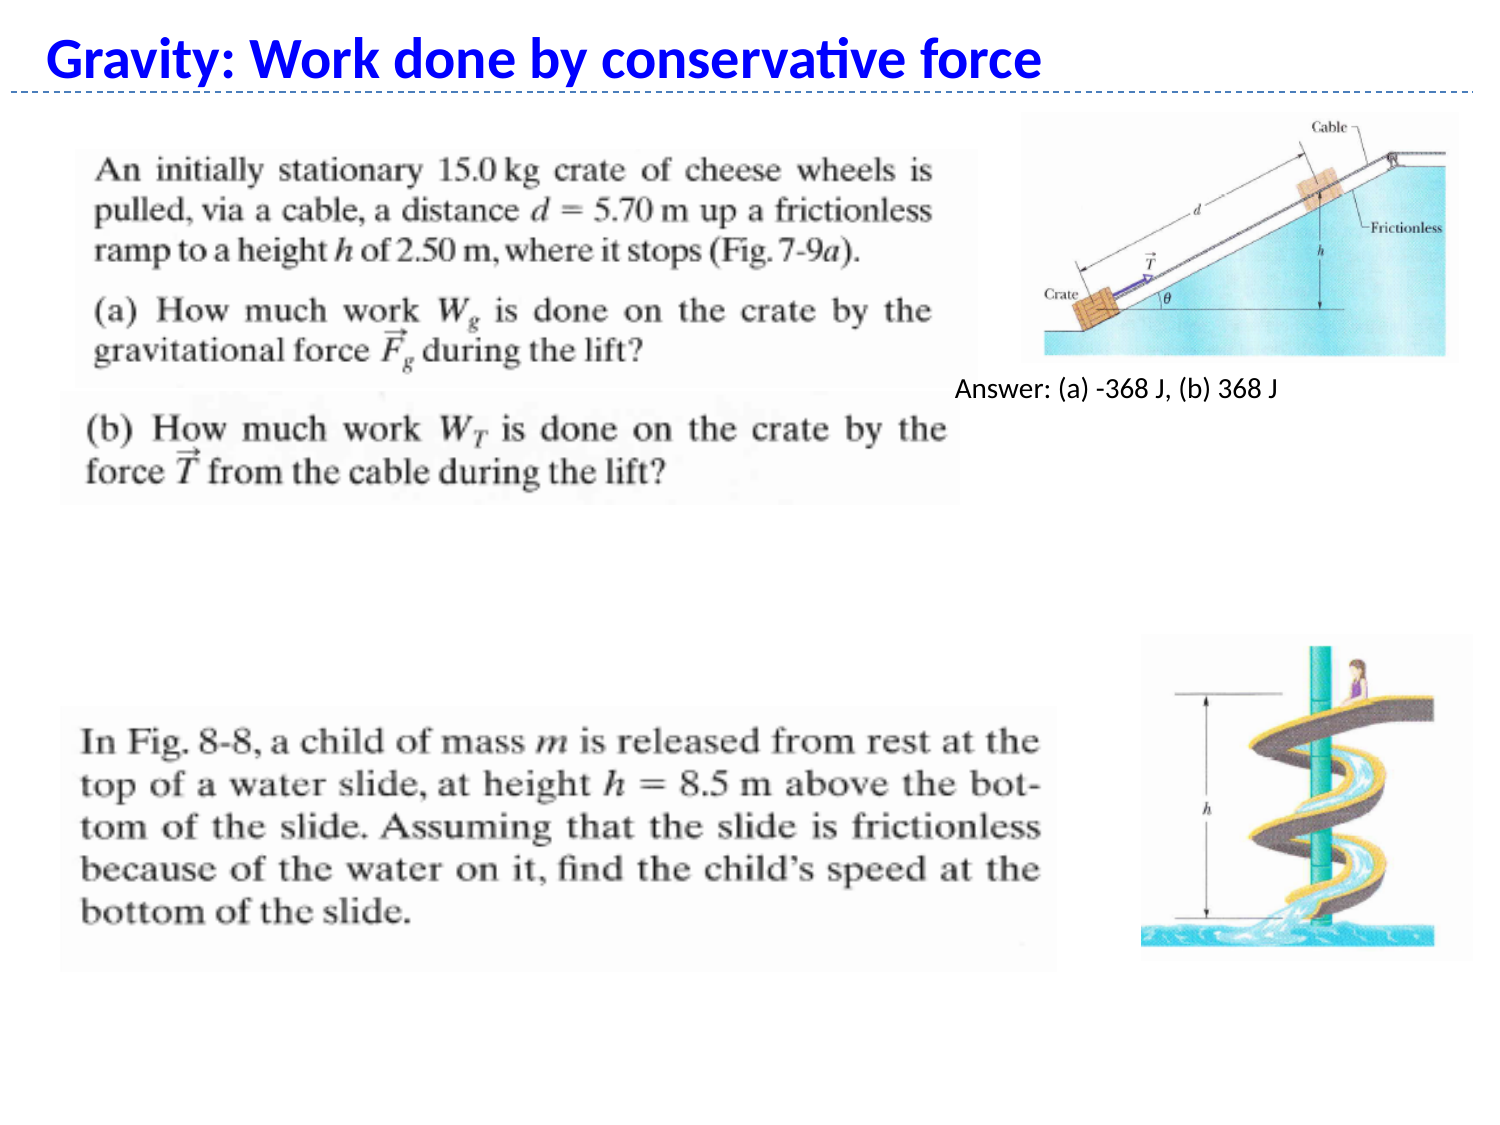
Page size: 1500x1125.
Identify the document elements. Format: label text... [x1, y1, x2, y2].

text_box Gravity: Work done by conservative force [31, 12, 1058, 91]
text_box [59, 634, 1473, 972]
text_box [59, 112, 1459, 505]
